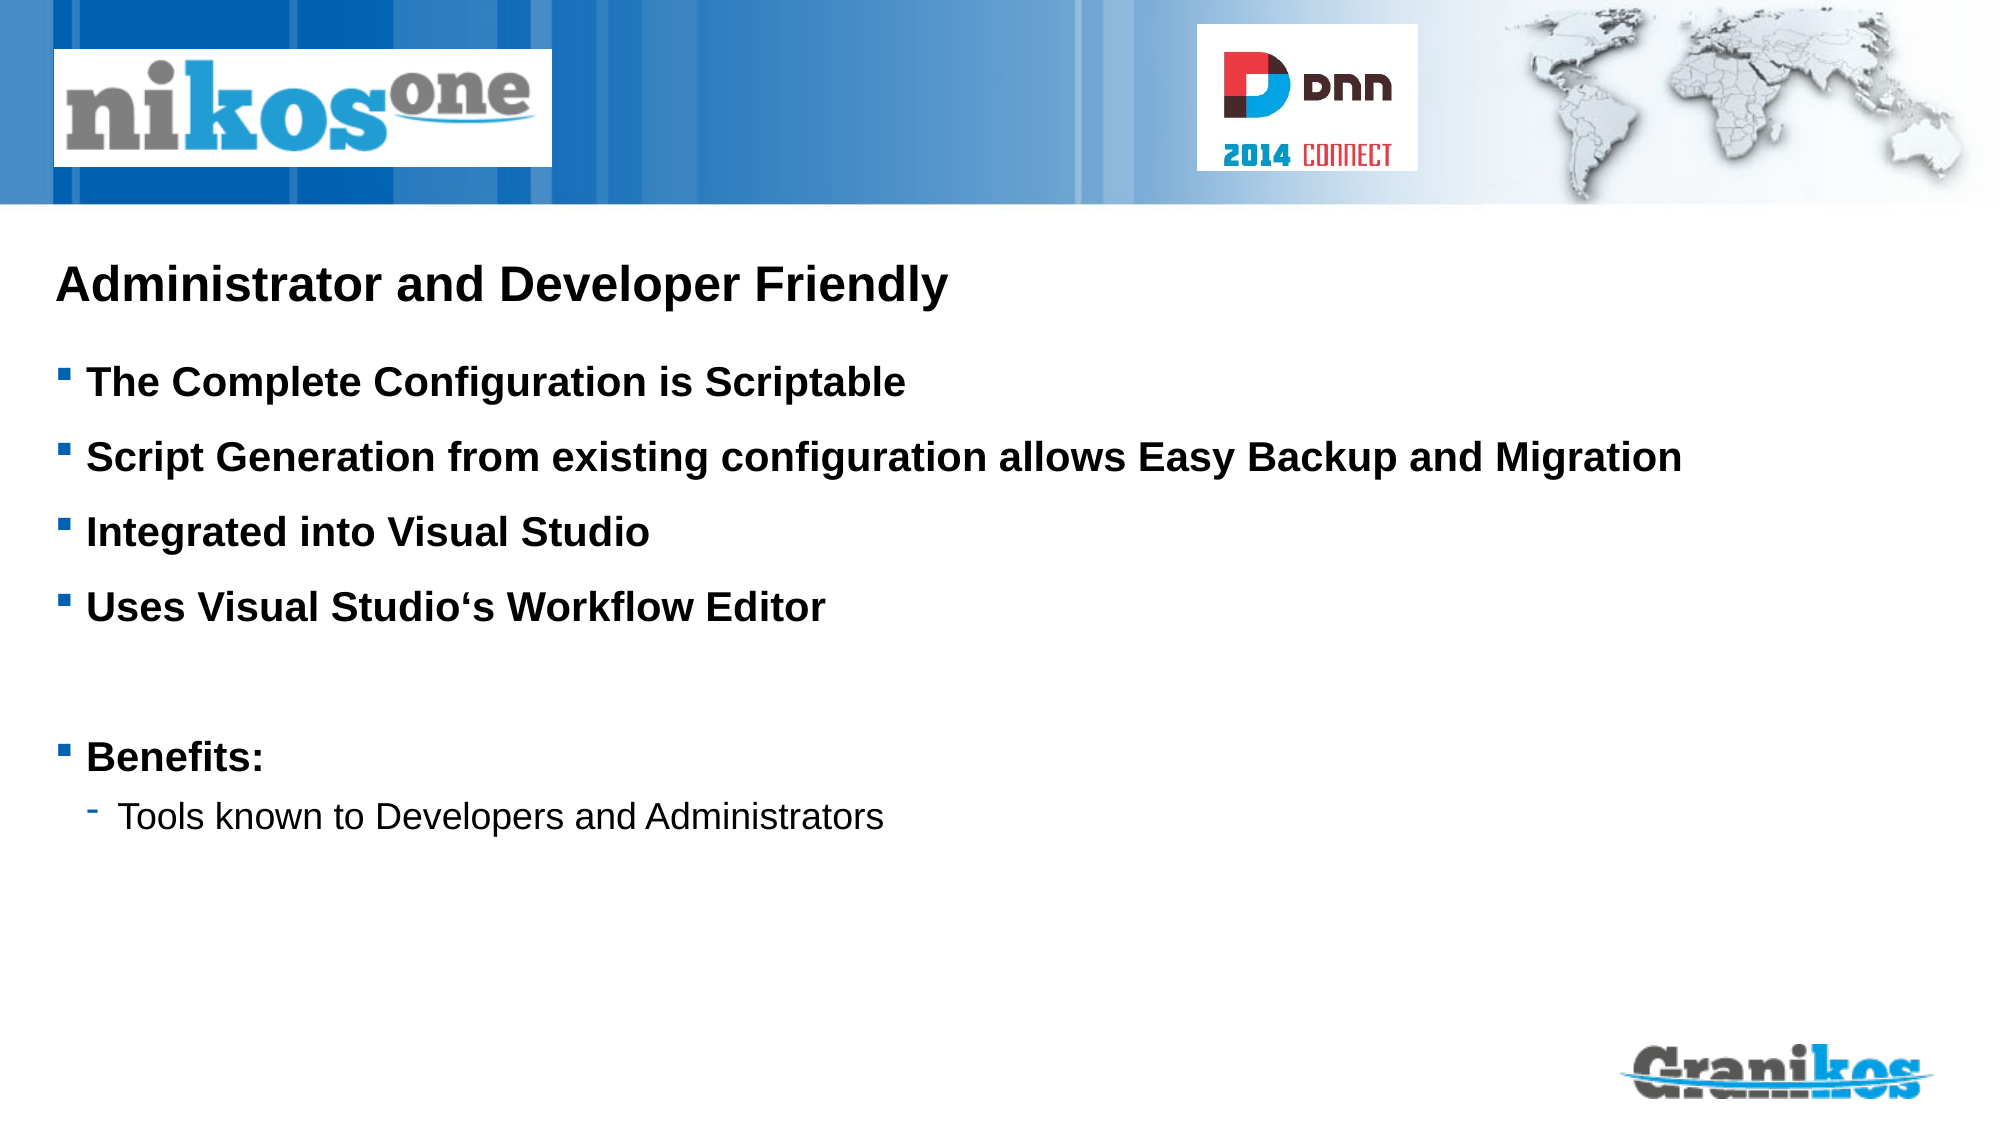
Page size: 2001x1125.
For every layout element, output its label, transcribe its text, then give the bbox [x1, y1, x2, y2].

picture [0, 0, 2001, 1125]
text_box Administrator and Developer Friendly [54, 235, 1317, 334]
list The Complete Configuration is Scriptable Script Generation from existing configuration allows Easy Backup and Migration Integrated into Visual Studio Uses Visual Studio‘s Workflow Editor Benefits: Tools known to Developers and Administrators [54, 347, 1730, 986]
